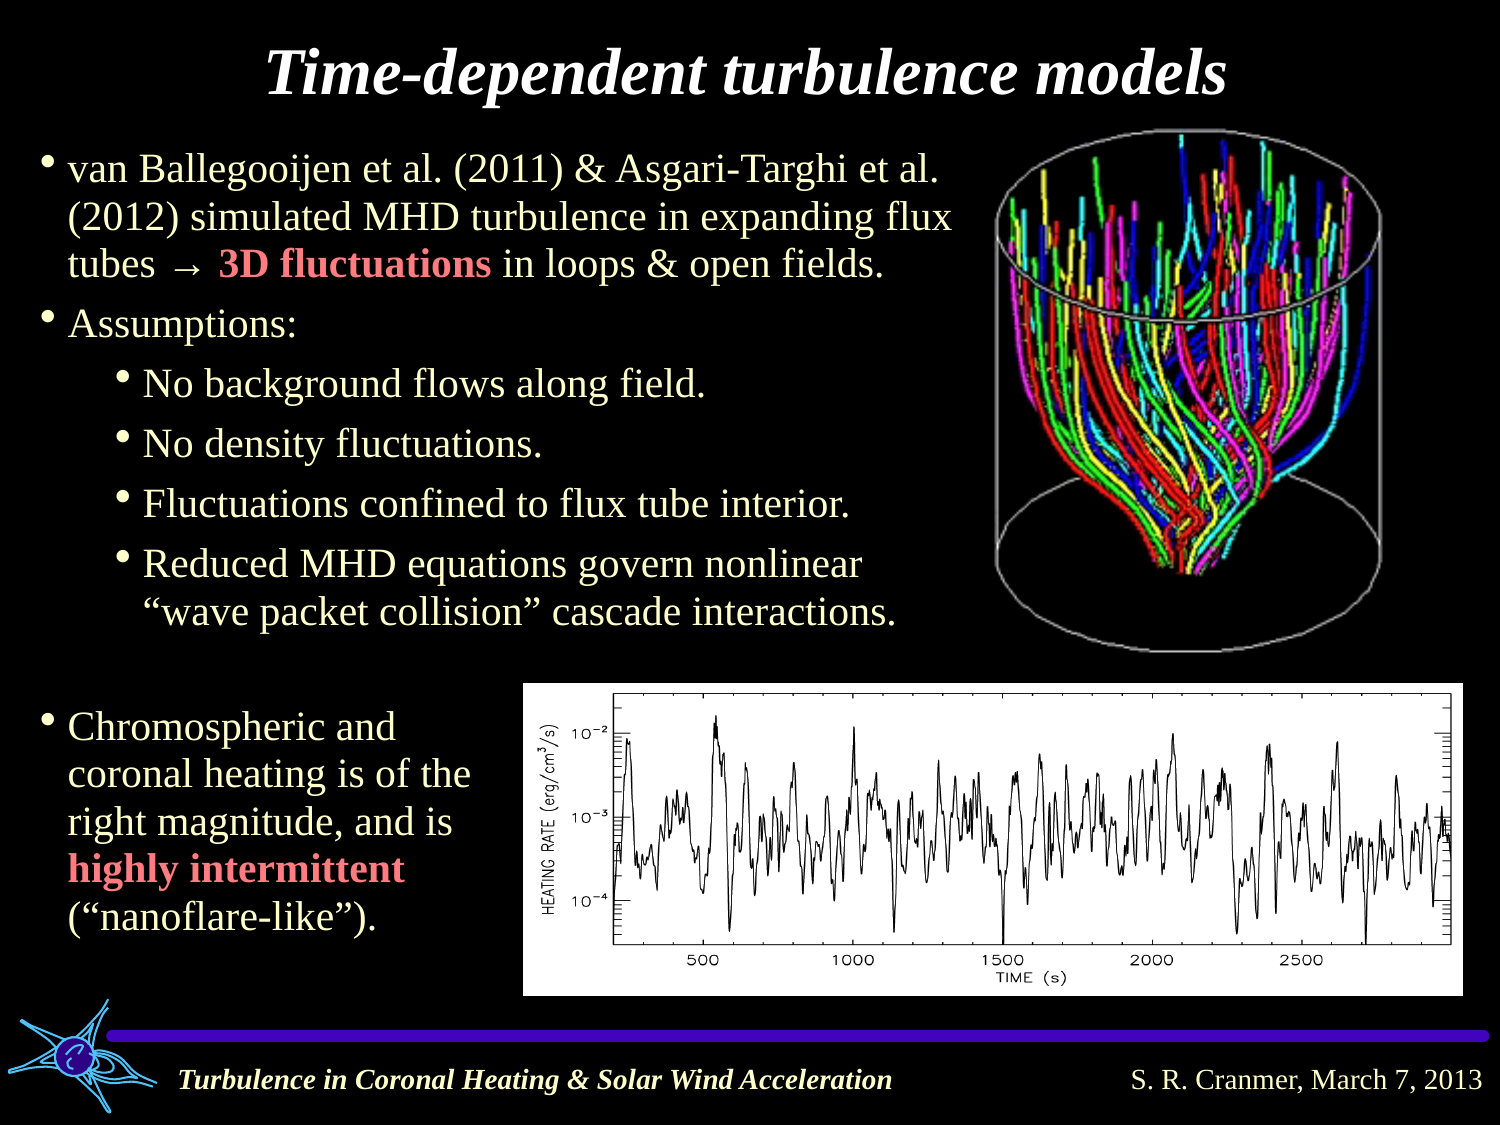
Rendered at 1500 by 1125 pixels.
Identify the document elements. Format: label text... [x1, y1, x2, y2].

text_box van Ballegooijen et al. (2011) & Asgari-Targhi et al. (2012) simulated MHD turbulence in expanding flux tubes → 3D fluctuations in loops & open fields. Assumptions: No background flows along field. No density fluctuations. Fluctuations confined to flux tube interior. Reduced MHD equations govern nonlinear “wave packet collision” cascade interactions. [24, 137, 969, 643]
picture [523, 683, 1463, 996]
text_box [974, 104, 1426, 676]
text_box Chromospheric and coronal heating is of the right magnitude, and is highly intermittent (“nanoflare-like”). [24, 694, 500, 948]
title Time-dependent turbulence models [18, 10, 1476, 126]
